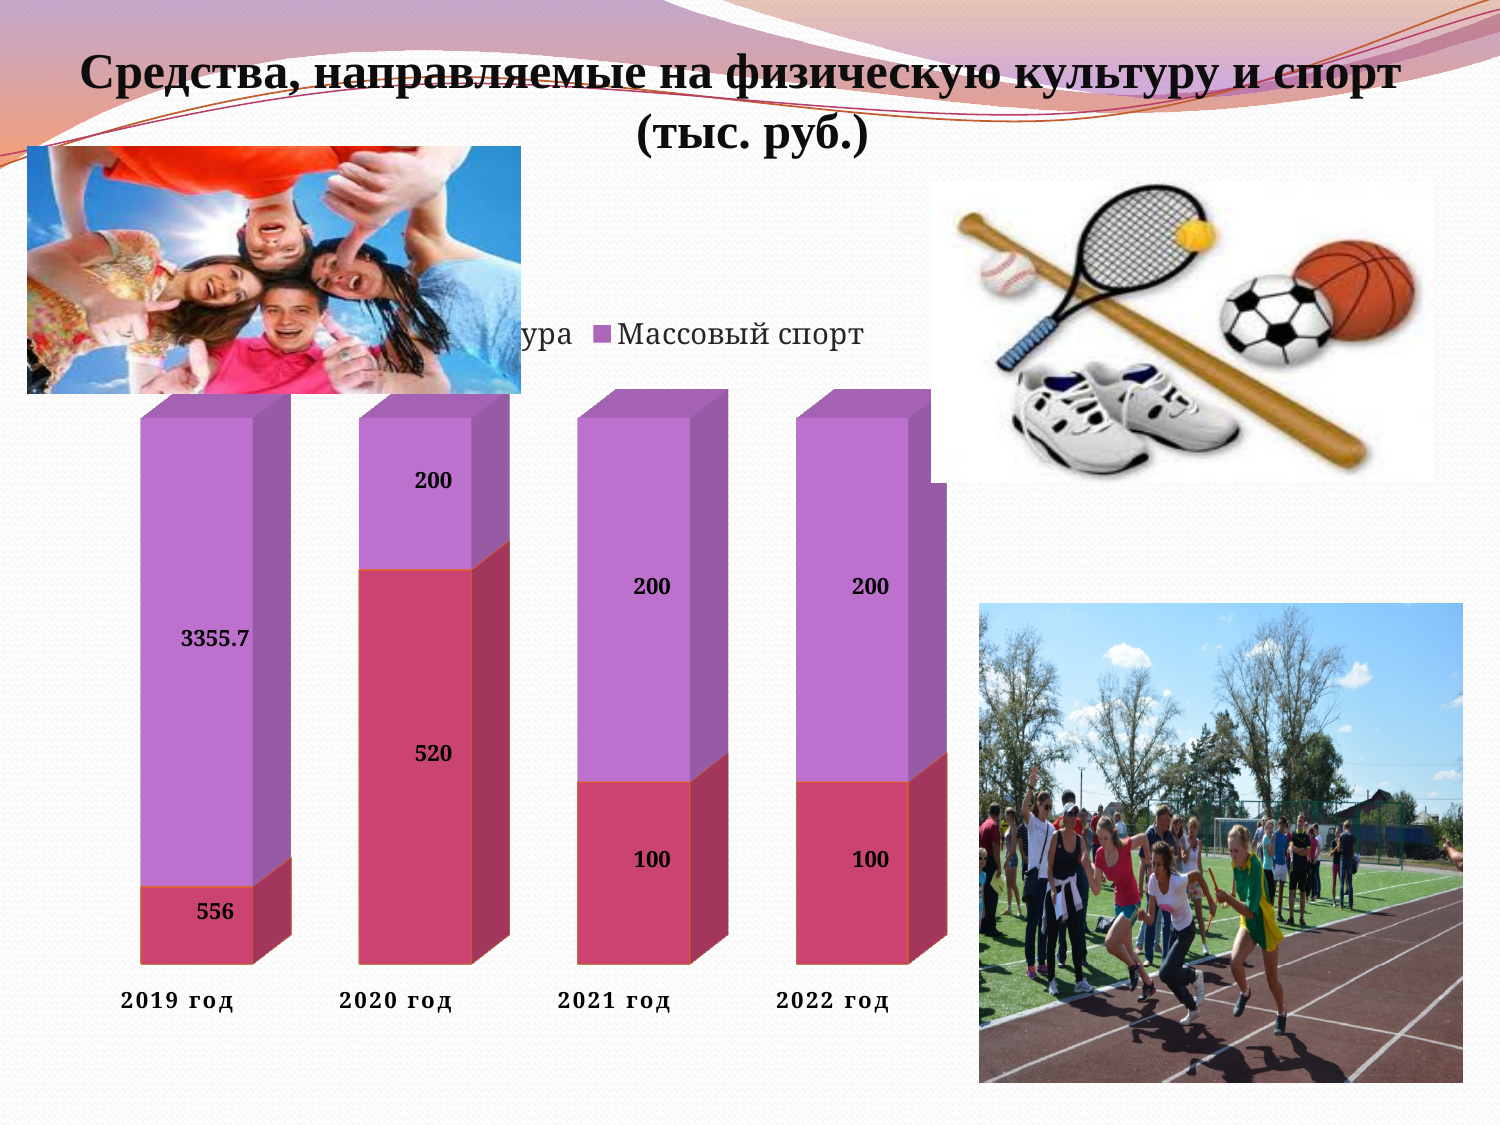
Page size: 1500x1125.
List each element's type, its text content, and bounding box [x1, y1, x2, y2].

picture [930, 181, 1435, 484]
text_box Средства, направляемые на физическую культуру и спорт (тыс. руб.) [59, 30, 1434, 166]
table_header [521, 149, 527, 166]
picture [26, 146, 521, 394]
picture [979, 603, 1464, 1083]
chart [34, 296, 1052, 1030]
